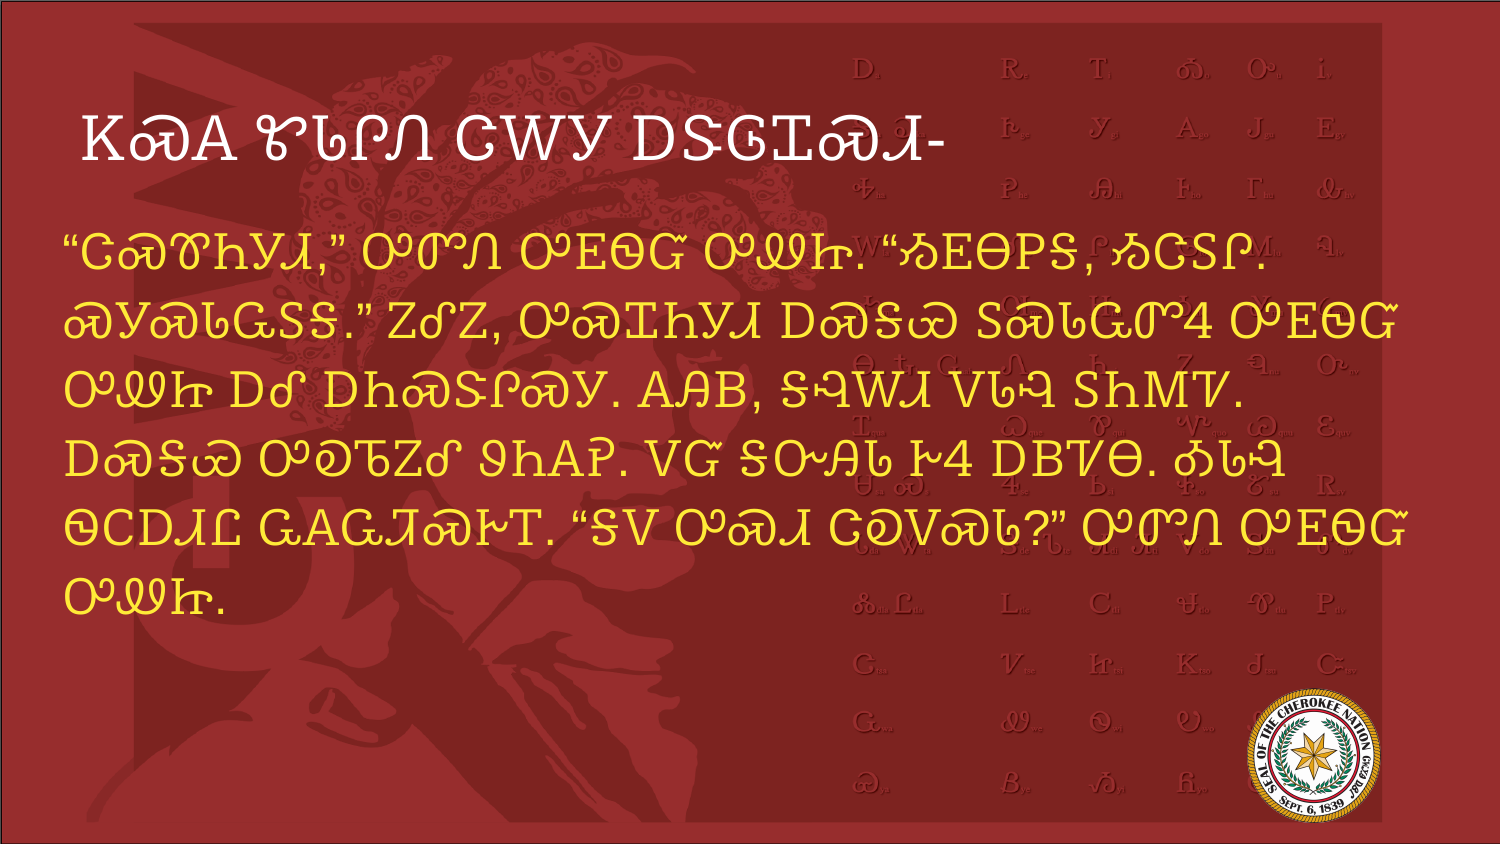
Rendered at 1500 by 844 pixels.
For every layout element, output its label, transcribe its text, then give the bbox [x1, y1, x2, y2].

title ᏦᏍᎪ ᏑᏓᎵᏁ ᏣᎳᎩ ᎠᏕᎶᏆᏍᏗ- [63, 75, 1437, 188]
list “ᏣᏍᏈᏂᎩᏗ,” ᎤᏛᏁ ᎤᎬᏫᏳ ᎤᏪᏥ. “ᏱᎬᎾᏢᎦ, ᏱᏣᏚᎵ. ᏍᎩᏍᏓᏩᏚᎦ.” ᏃᎴᏃ, ᎤᏍᏆᏂᎩᏗ ᎠᏍᎦᏯ ᏚᏍᏓᏩᏛᏎ ᎤᎬᏫᏳ ᎤᏪᏥ ᎠᎴ ᎠᏂᏍᏕᎵᏍᎩ. ᎪᎯᏴ, ᎦᎸᎳᏗ ᏙᏓᎸ ᏚᏂᎷᏤ. ᎠᏍᎦᏯ ᎤᎧᏖᏃᎴ ᏭᏂᎪᎮ. ᏙᏳ ᎦᏅᎯᏓ ᎨᏎ ᎠᏴᏤᎾ. ᎣᏓᎸ ᏫᏟᎠᏗᏝ ᏩᎪᏩᏘᏍᎨᎢ. “ᎦᏙ ᎤᏍᏗ ᏣᎧᏙᏍᏓ?” ᎤᏛᏁ ᎤᎬᏫᏳ ᎤᏪᏥ. [47, 195, 1453, 806]
picture [0, 0, 1500, 844]
